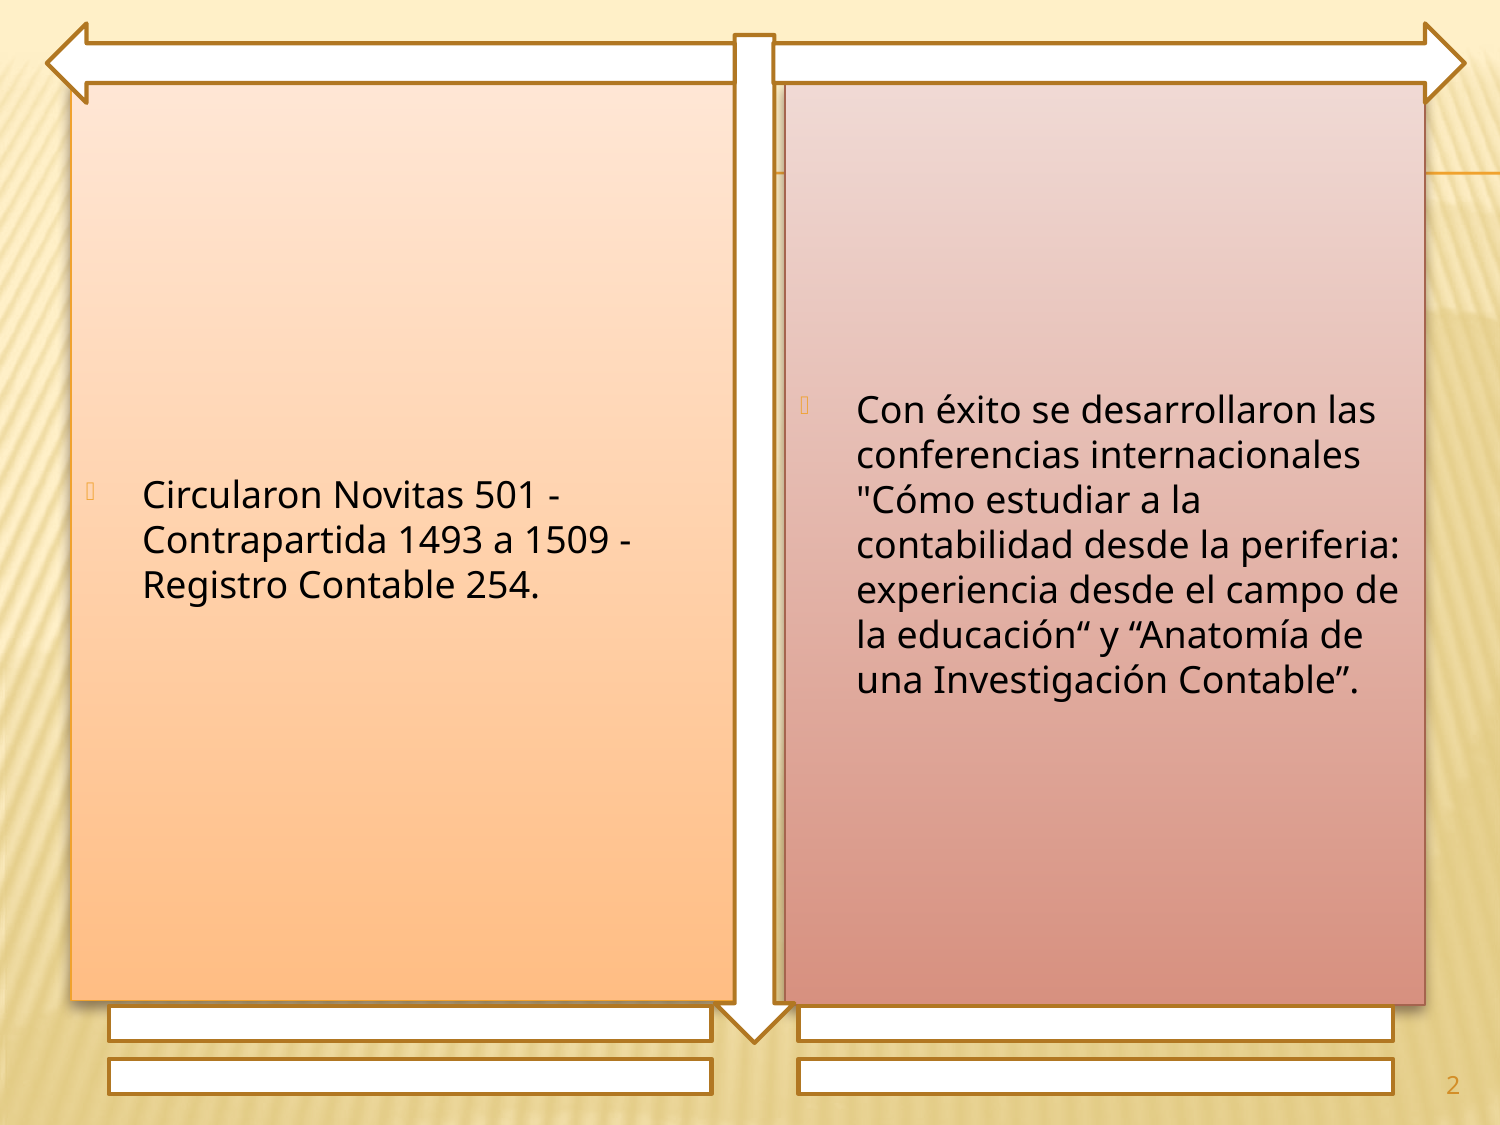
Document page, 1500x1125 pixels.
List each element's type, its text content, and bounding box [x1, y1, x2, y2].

list Circularon Novitas 501 - Contrapartida 1493 a 1509 - Registro Contable 254. [70, 86, 732, 1001]
text_box [796, 1004, 1395, 1043]
text_box [107, 1057, 714, 1096]
text_box [796, 1057, 1395, 1096]
text_box [107, 1004, 714, 1043]
list Con éxito se desarrollaron las conferencias internacionales "Cómo estudiar a la contabilidad desde la periferia: experiencia desde el campo de la educación“ y “Anatomía de una Investigación Contable”. [784, 86, 1426, 1006]
text_box [44, 21, 737, 105]
slide_number 2 [1350, 1062, 1475, 1103]
text_box [771, 21, 1467, 105]
text_box [712, 32, 797, 1046]
